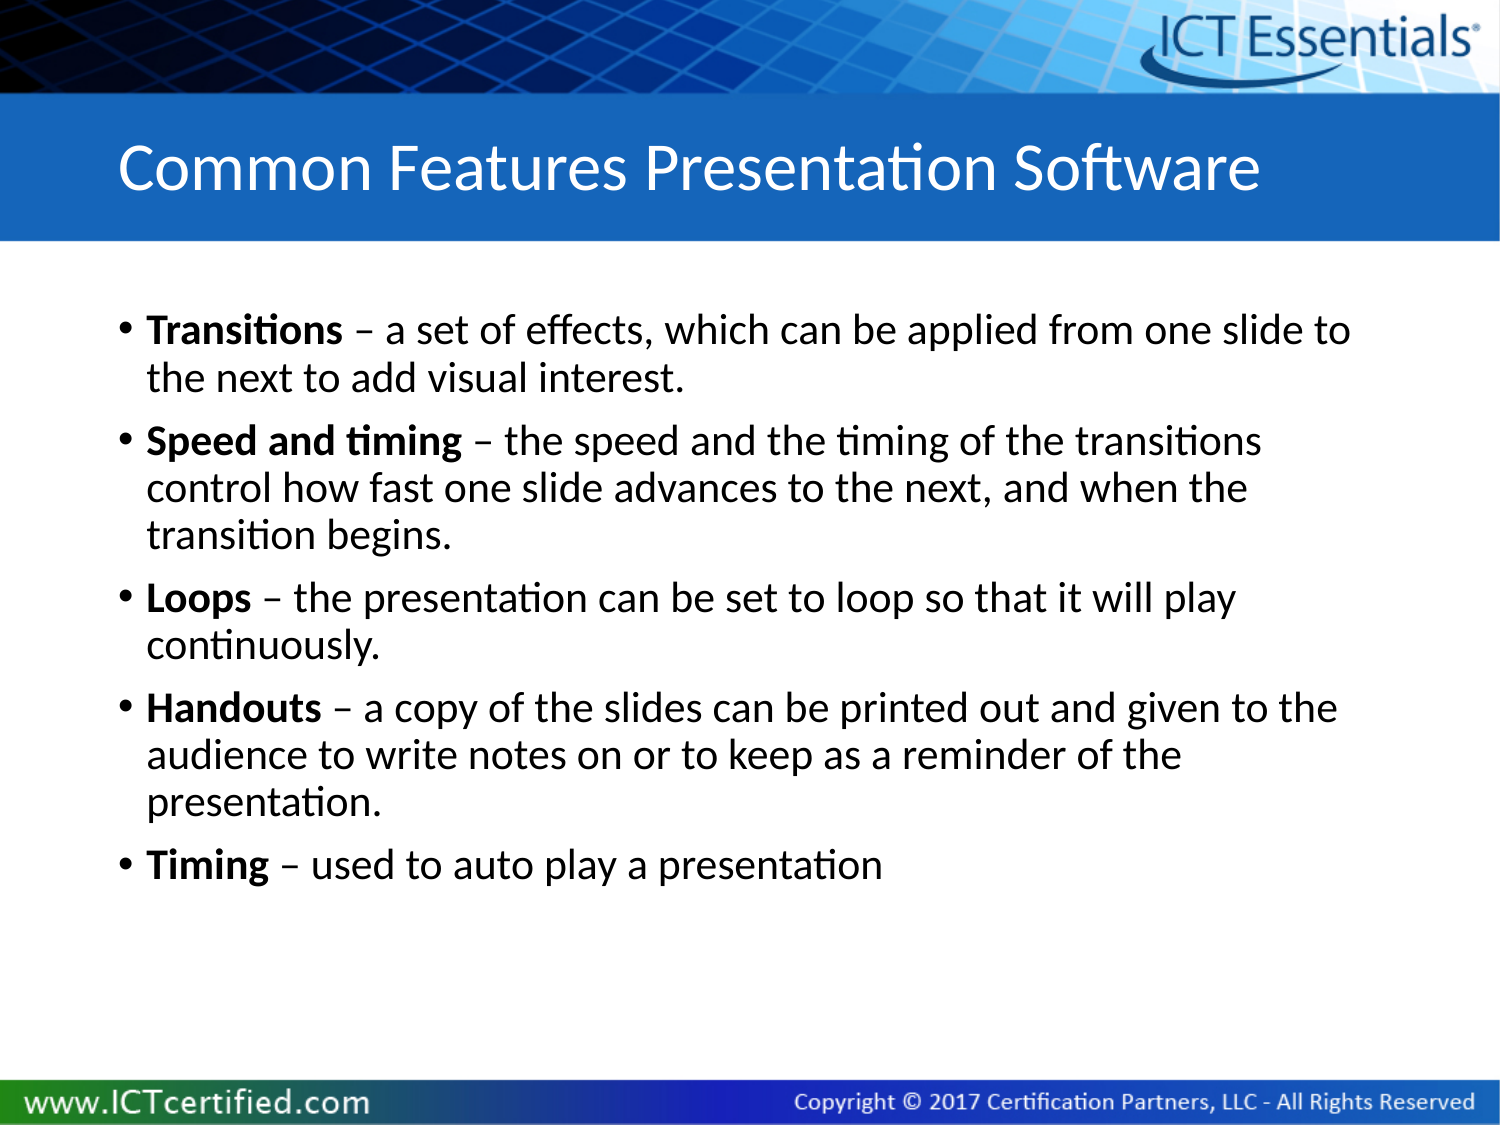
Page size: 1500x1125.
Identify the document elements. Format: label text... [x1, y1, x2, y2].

list Transitions – a set of effects, which can be applied from one slide to the next to add visual interest. Speed and timing – the speed and the timing of the transitions control how fast one slide advances to the next, and when the transition begins. Loops – the presentation can be set to loop so that it will play continuously. Handouts – a copy of the slides can be printed out and given to the audience to write notes on or to keep as a reminder of the presentation. Timing – used to auto play a presentation [103, 299, 1397, 1014]
picture [0, 0, 1500, 1125]
title Common Features Presentation Software [103, 59, 1397, 278]
